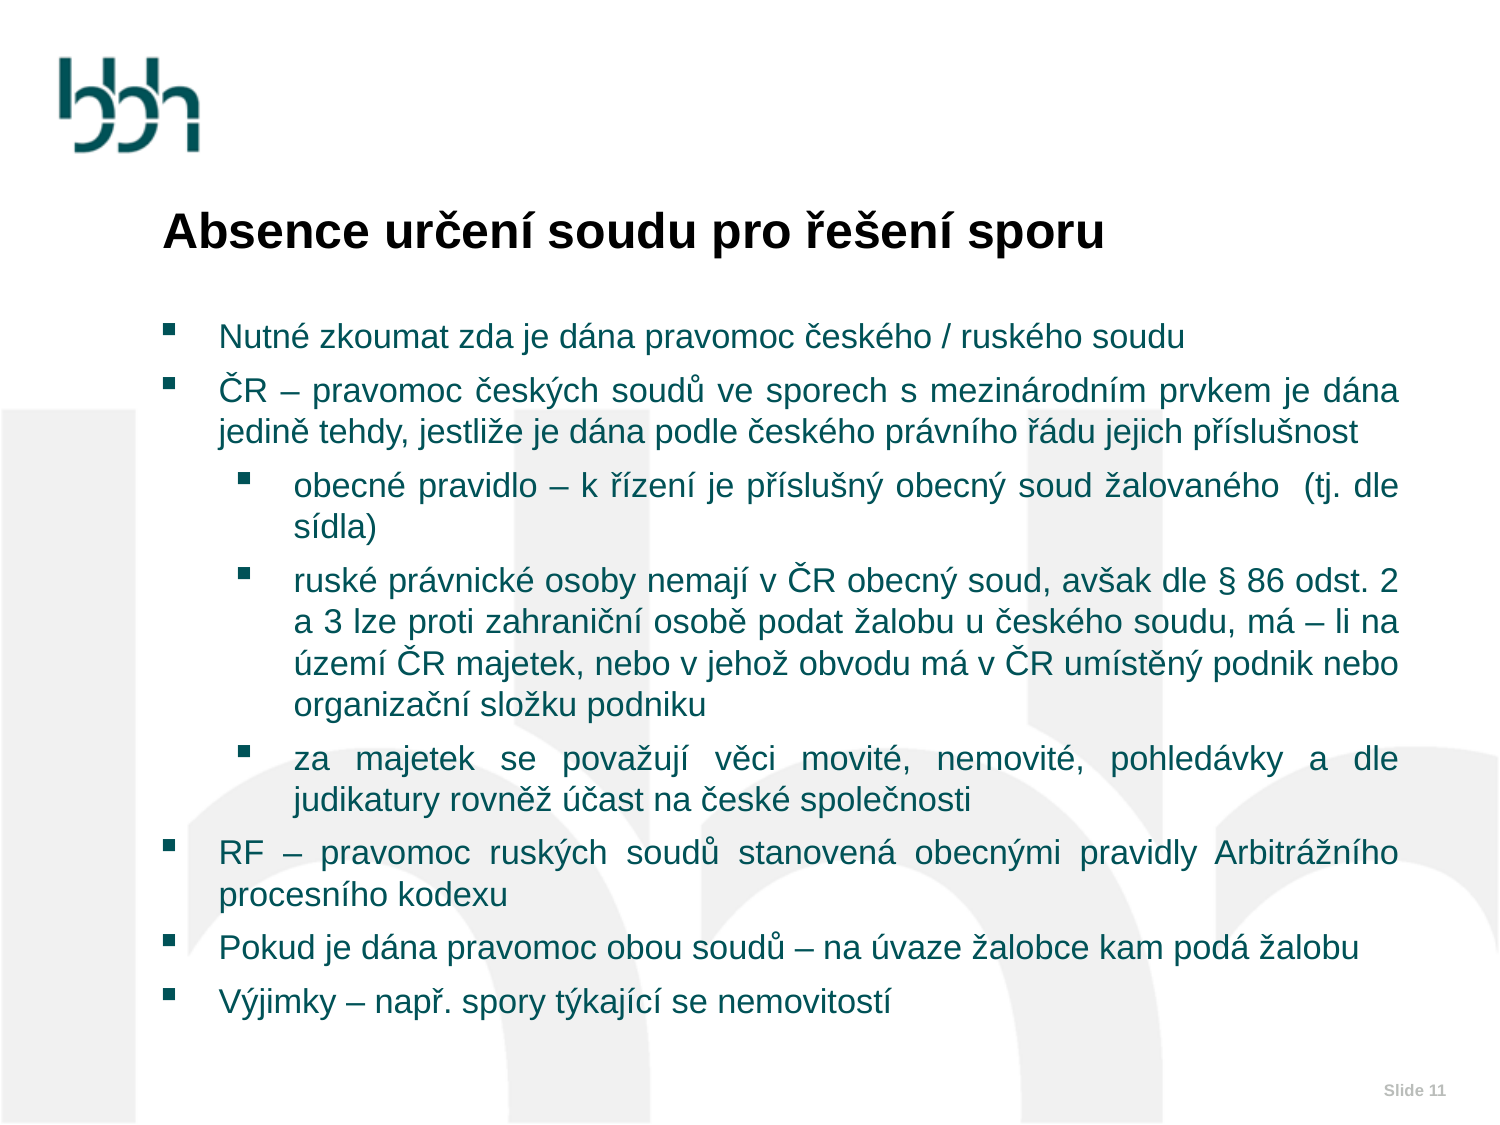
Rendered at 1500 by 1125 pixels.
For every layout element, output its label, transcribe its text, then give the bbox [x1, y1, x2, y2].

text_box Absence určení soudu pro řešení sporu [147, 191, 1329, 267]
text_box Slide 11 [1096, 1080, 1447, 1117]
text_box Nutné zkoumat zda je dána pravomoc českého / ruského soudu ČR – pravomoc českých soudů ve sporech s mezinárodním prvkem je dána jedině tehdy, jestliže je dána podle českého právního řádu jejich příslušnost obecné pravidlo – k řízení je příslušný obecný soud žalovaného (tj. dle sídla) ruské právnické osoby nemají v ČR obecný soud, avšak dle § 86 odst. 2 a 3 lze proti zahraniční osobě podat žalobu u českého soudu, má – li na území ČR majetek, nebo v jehož obvodu má v ČR umístěný podnik nebo organizační složku podniku za majetek se považují věci movité, nemovité, pohledávky a dle judikatury rovněž účast na české společnosti RF – pravomoc ruských soudů stanovená obecnými pravidly Arbitrážního procesního kodexu Pokud je dána pravomoc obou soudů – na úvaze žalobce kam podá žalobu Výjimky – např. spory týkající se nemovitostí [88, 302, 1412, 965]
picture [0, 0, 1500, 1125]
